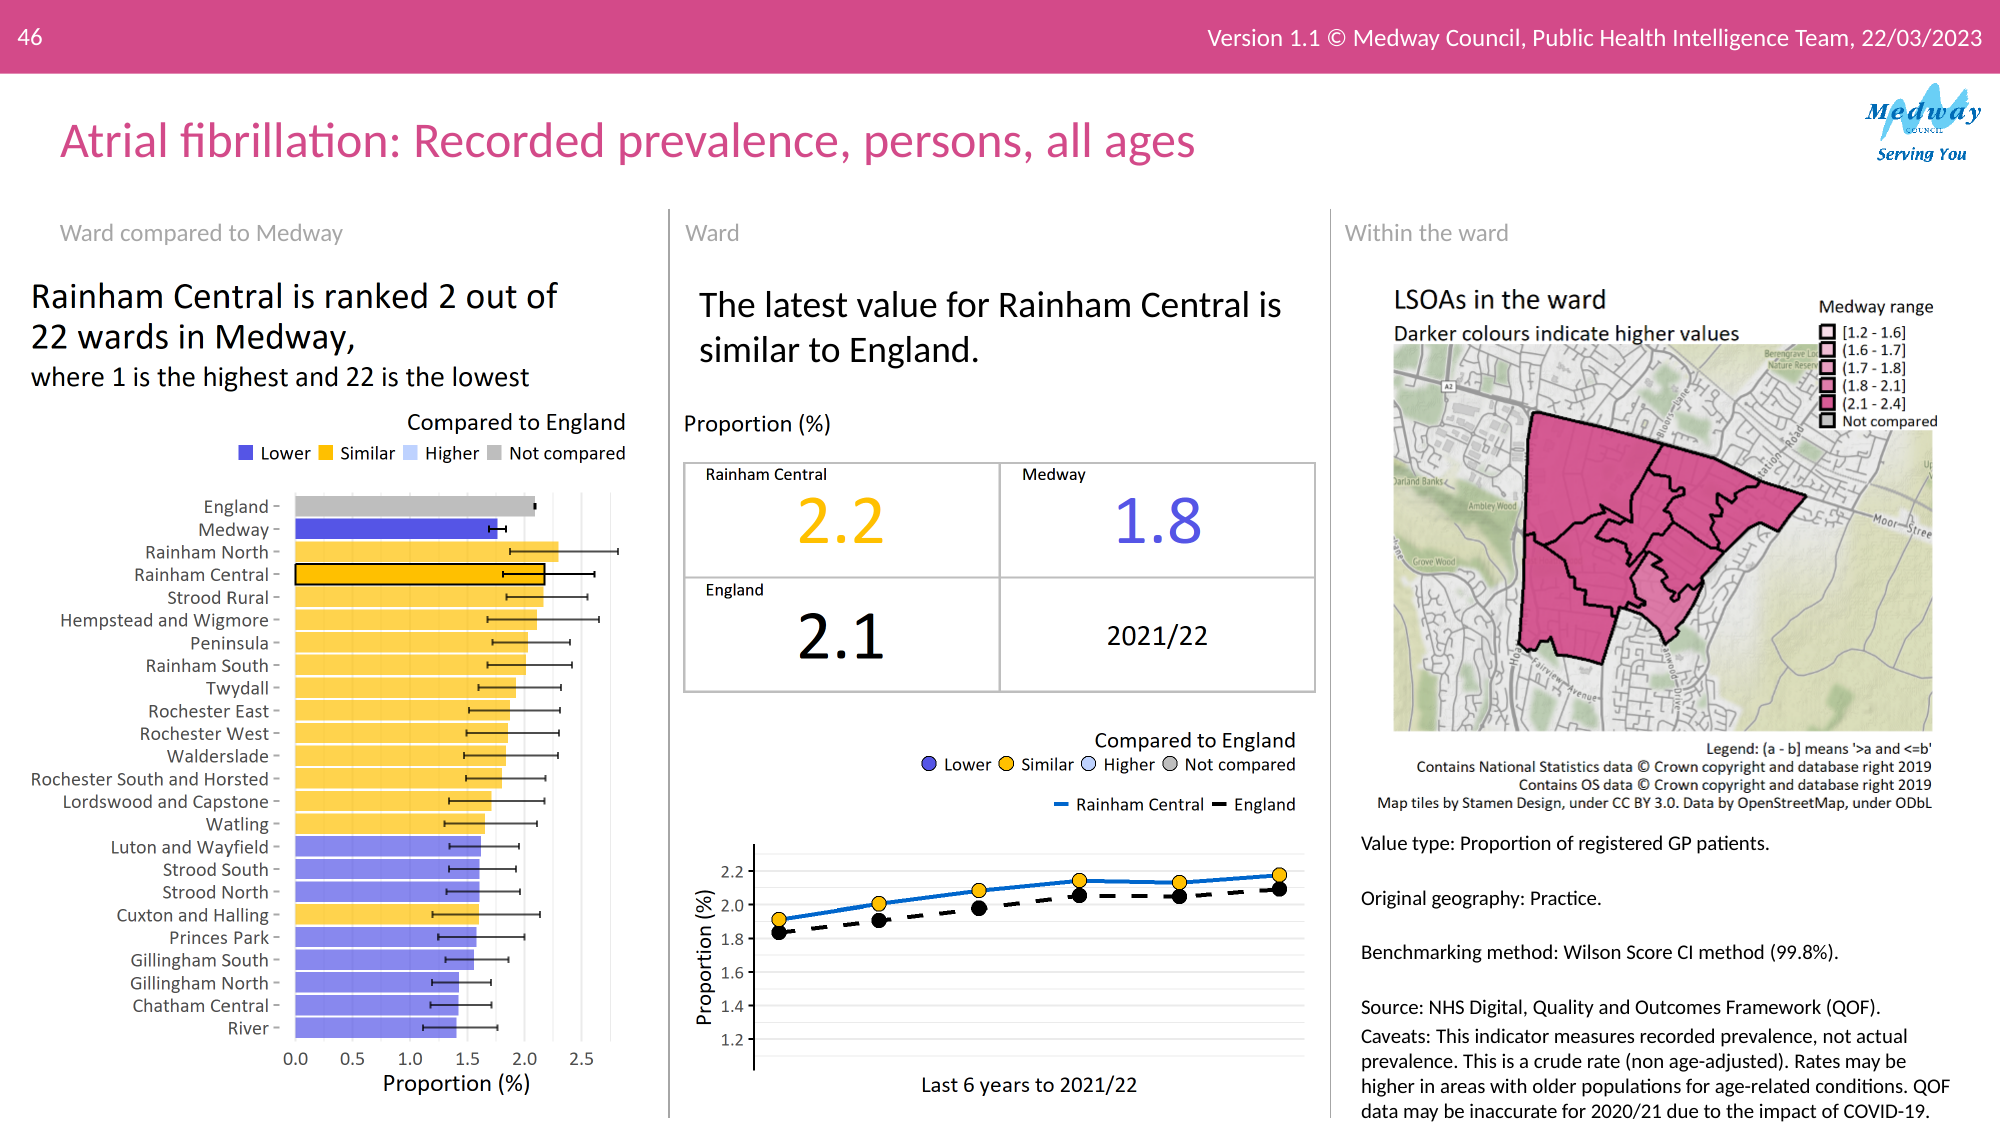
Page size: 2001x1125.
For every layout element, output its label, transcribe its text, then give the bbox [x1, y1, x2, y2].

picture [1866, 83, 1981, 162]
title Atrial fibrillation: Recorded prevalence, persons, all ages [45, 83, 1866, 191]
list Value type: Proportion of registered GP patients. Original geography: Practice. Benchmarking method: Wilson Score CI method (99.8%). Source: NHS Digital, Quality and Outcomes Framework (QOF). Caveats: This indicator measures recorded prevalence, not actual prevalence. This is a crude rate (non age-adjusted). Rates may be higher in areas with older populations for age-related conditions. QOF data may be inaccurate for 2020/21 due to the impact of COVID-19. [1346, 822, 1981, 1106]
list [19, 271, 646, 1107]
slide_number 46 [2, 5, 239, 66]
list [683, 710, 1316, 1107]
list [1345, 278, 1981, 811]
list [683, 403, 1316, 693]
list The latest value for Rainham Central is similar to England. [684, 272, 1316, 386]
list Version 1.1 © Medway Council, Public Health Intelligence Team, 22/03/2023 [881, 2, 2000, 72]
